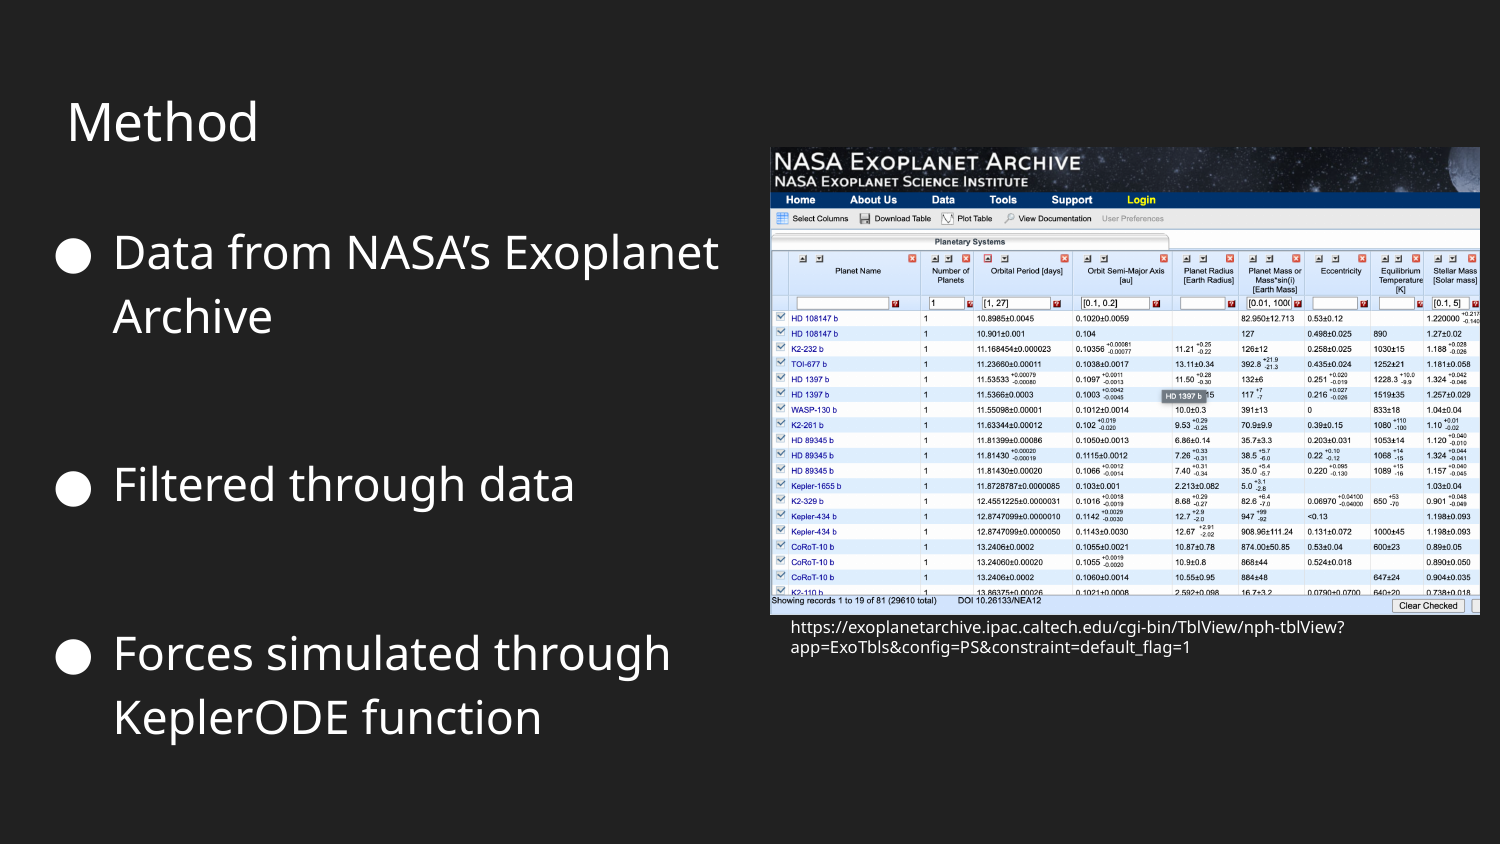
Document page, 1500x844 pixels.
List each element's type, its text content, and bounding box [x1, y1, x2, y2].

picture [770, 147, 1480, 615]
title Method [51, 72, 1449, 167]
list Data from NASA’s Exoplanet Archive Filtered through data Forces simulated through KeplerODE function [24, 199, 776, 760]
text_box https://exoplanetarchive.ipac.caltech.edu/cgi-bin/TblView/nph-tblView?app=ExoTbls&config=PS&constraint=default_flag=1 [775, 601, 1500, 672]
